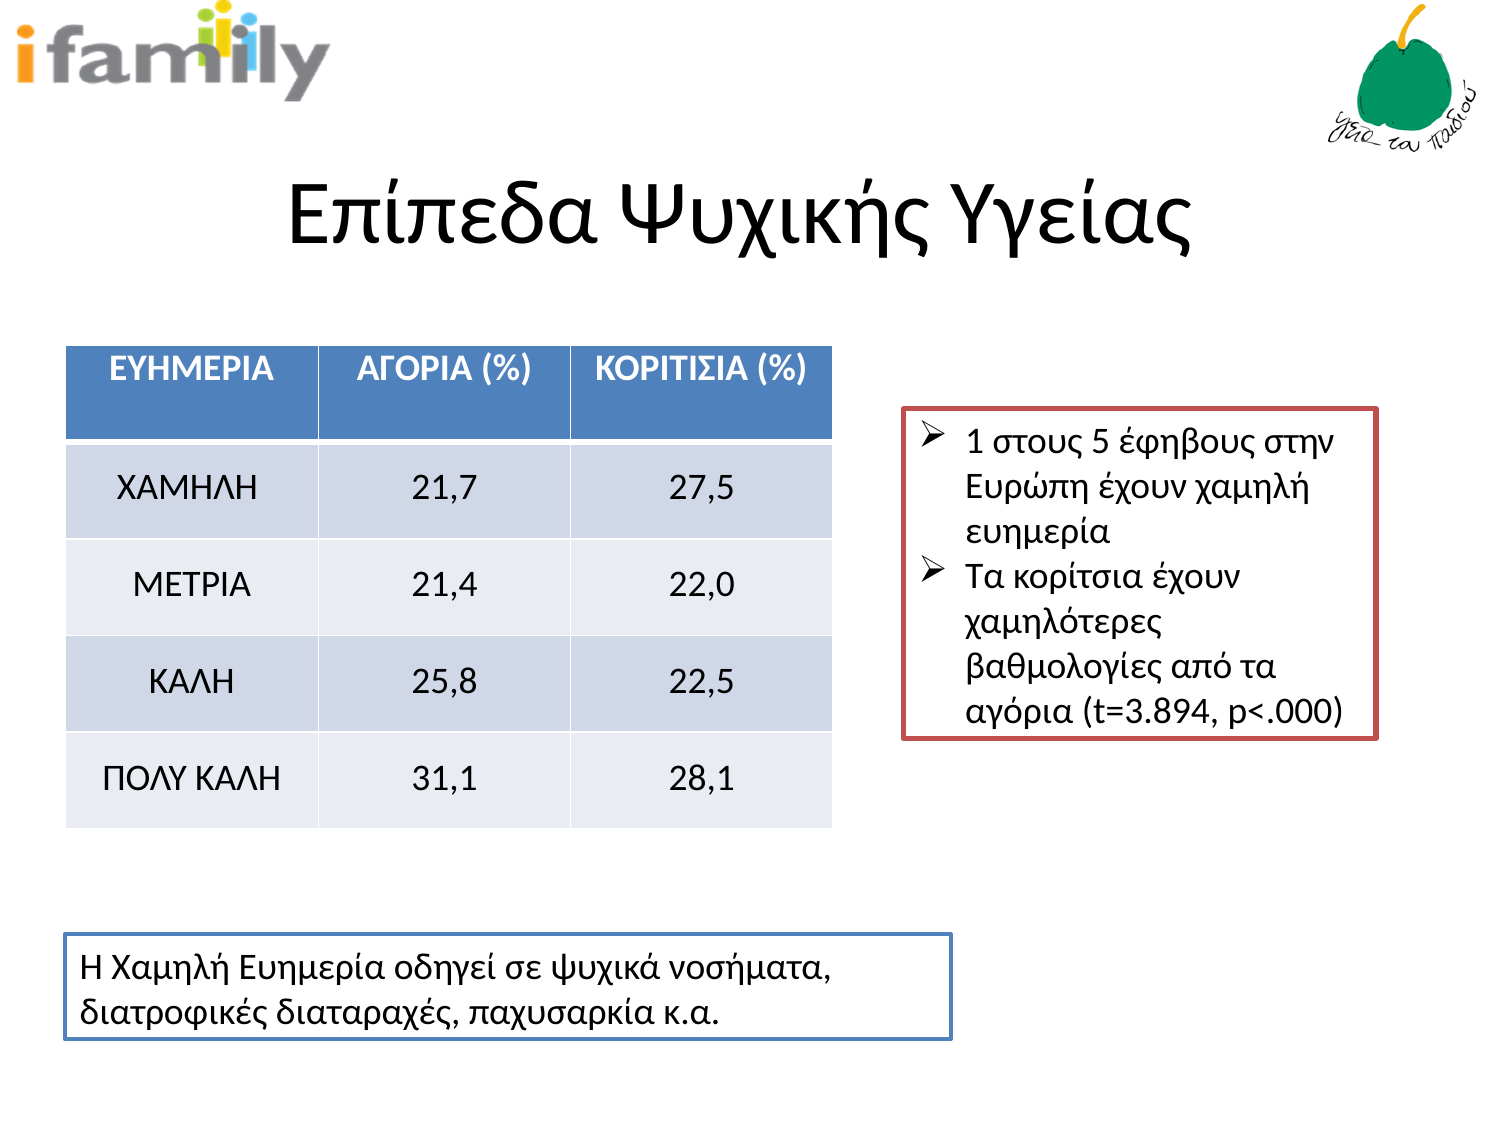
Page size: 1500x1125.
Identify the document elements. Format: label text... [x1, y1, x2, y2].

table_cell 21,7 [319, 445, 570, 538]
table_cell 31,1 [319, 733, 570, 828]
table_cell 25,8 [319, 636, 570, 731]
table_cell ΜΕΤΡΙΑ [66, 540, 318, 635]
table_header ΕΥΗΜΕΡΙΑ [66, 346, 318, 439]
picture [17, 0, 333, 102]
text_box Η Χαμηλή Ευημερία οδηγεί σε ψυχικά νοσήματα, διατροφικές διαταραχές, παχυσαρκία κ.α. [63, 932, 953, 1041]
table_cell 22,5 [571, 636, 832, 731]
table_cell ΚΑΛΗ [66, 636, 318, 731]
table_cell 28,1 [571, 733, 832, 828]
title Επίπεδα Ψυχικής Υγείας [64, 113, 1415, 302]
table_cell 21,4 [319, 540, 570, 635]
table_cell 27,5 [571, 445, 832, 538]
table_cell ΧΑΜΗΛΗ [66, 445, 318, 538]
picture [1328, 4, 1477, 153]
table_header ΑΓΟΡΙΑ (%) [319, 346, 570, 439]
text_box 1 στους 5 έφηβους στην Ευρώπη έχουν χαμηλή ευημερία Τα κορίτσια έχουν χαμηλότερες βαθμολογίες από τα αγόρια (t=3.894, p<.000) [901, 407, 1378, 741]
table_cell ΠΟΛΎ ΚΑΛΗ [66, 733, 318, 828]
table_cell 22,0 [571, 540, 832, 635]
table_header ΚΟΡΙΤΙΣΙΑ (%) [571, 346, 832, 439]
